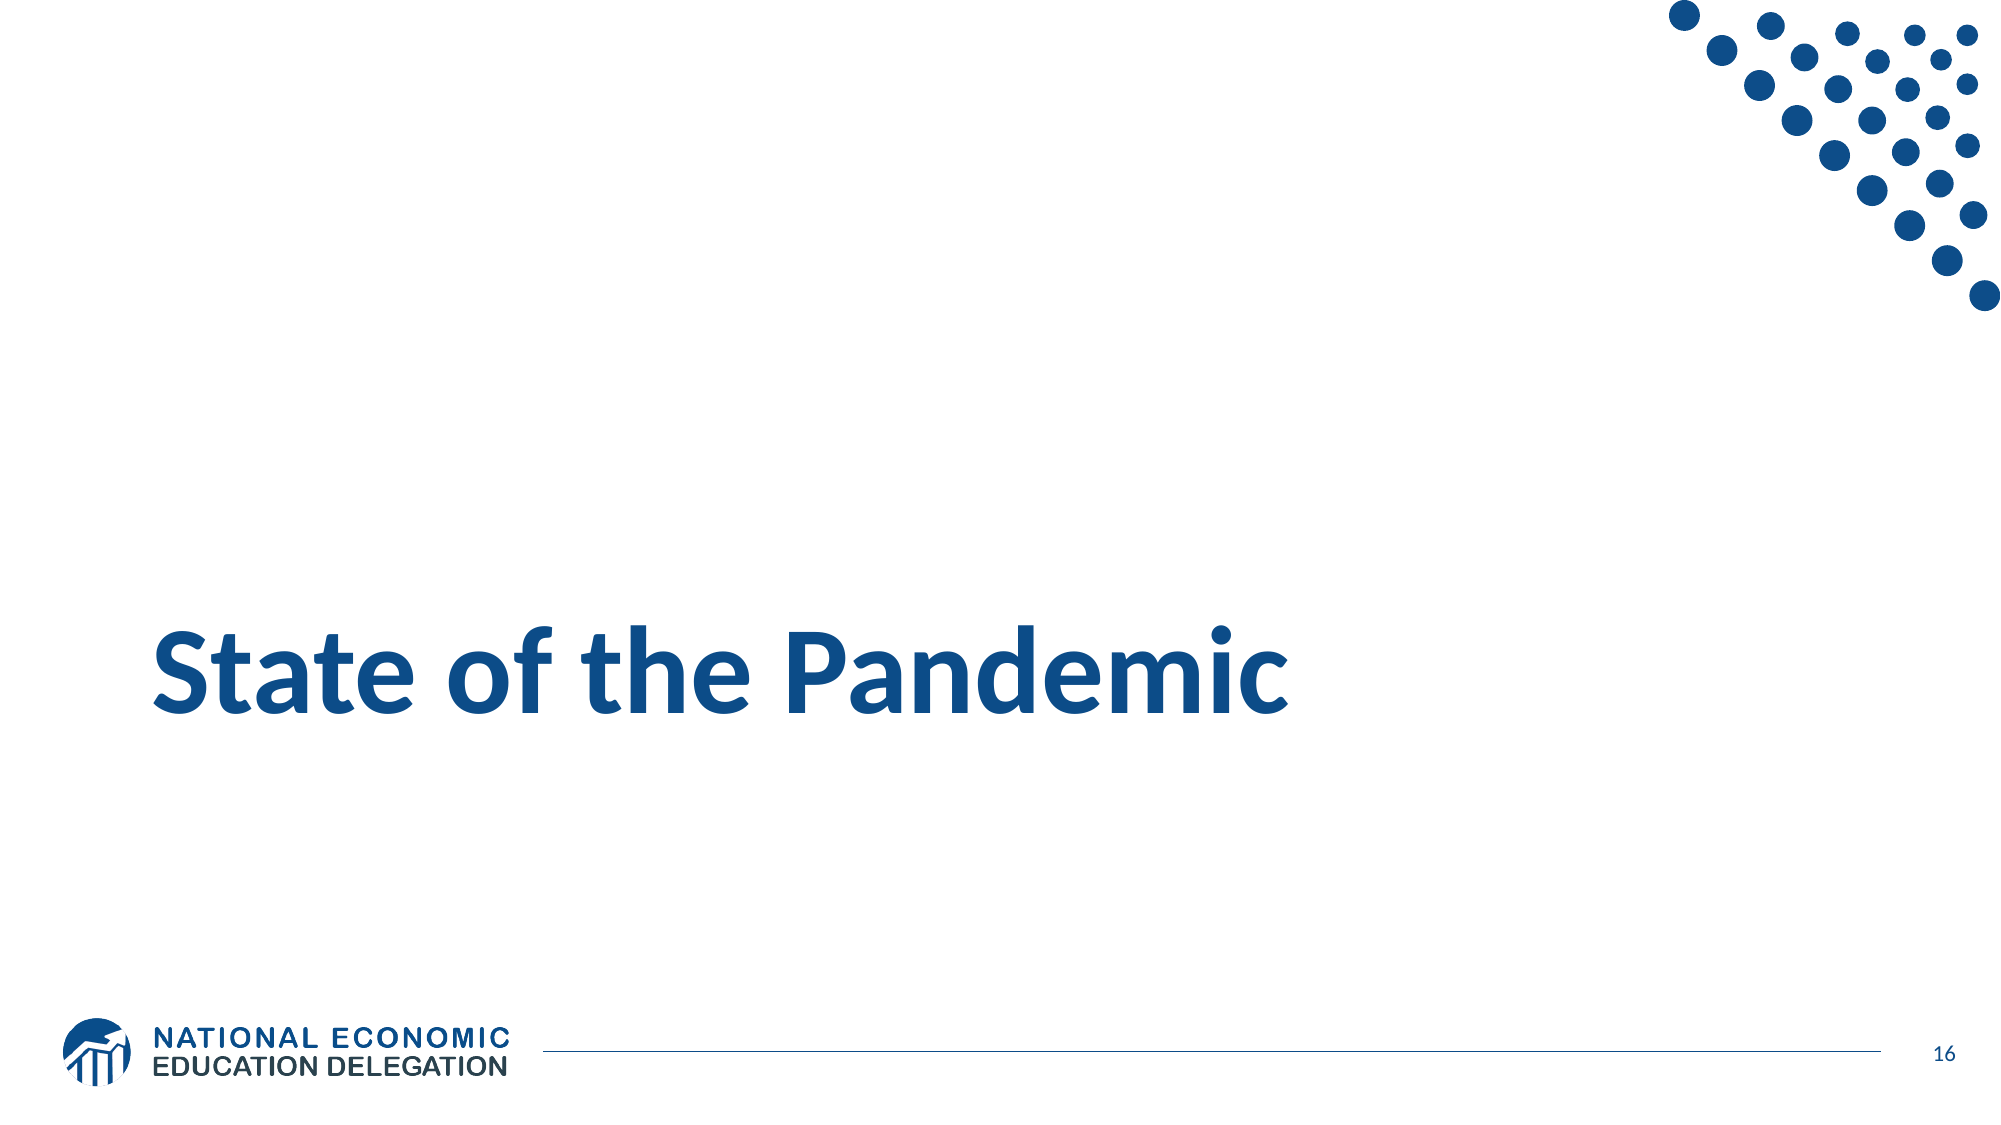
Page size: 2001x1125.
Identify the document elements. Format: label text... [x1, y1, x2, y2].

title State of the Pandemic [136, 280, 1862, 749]
picture [55, 1013, 520, 1091]
slide_number 16 [1521, 1022, 1972, 1082]
